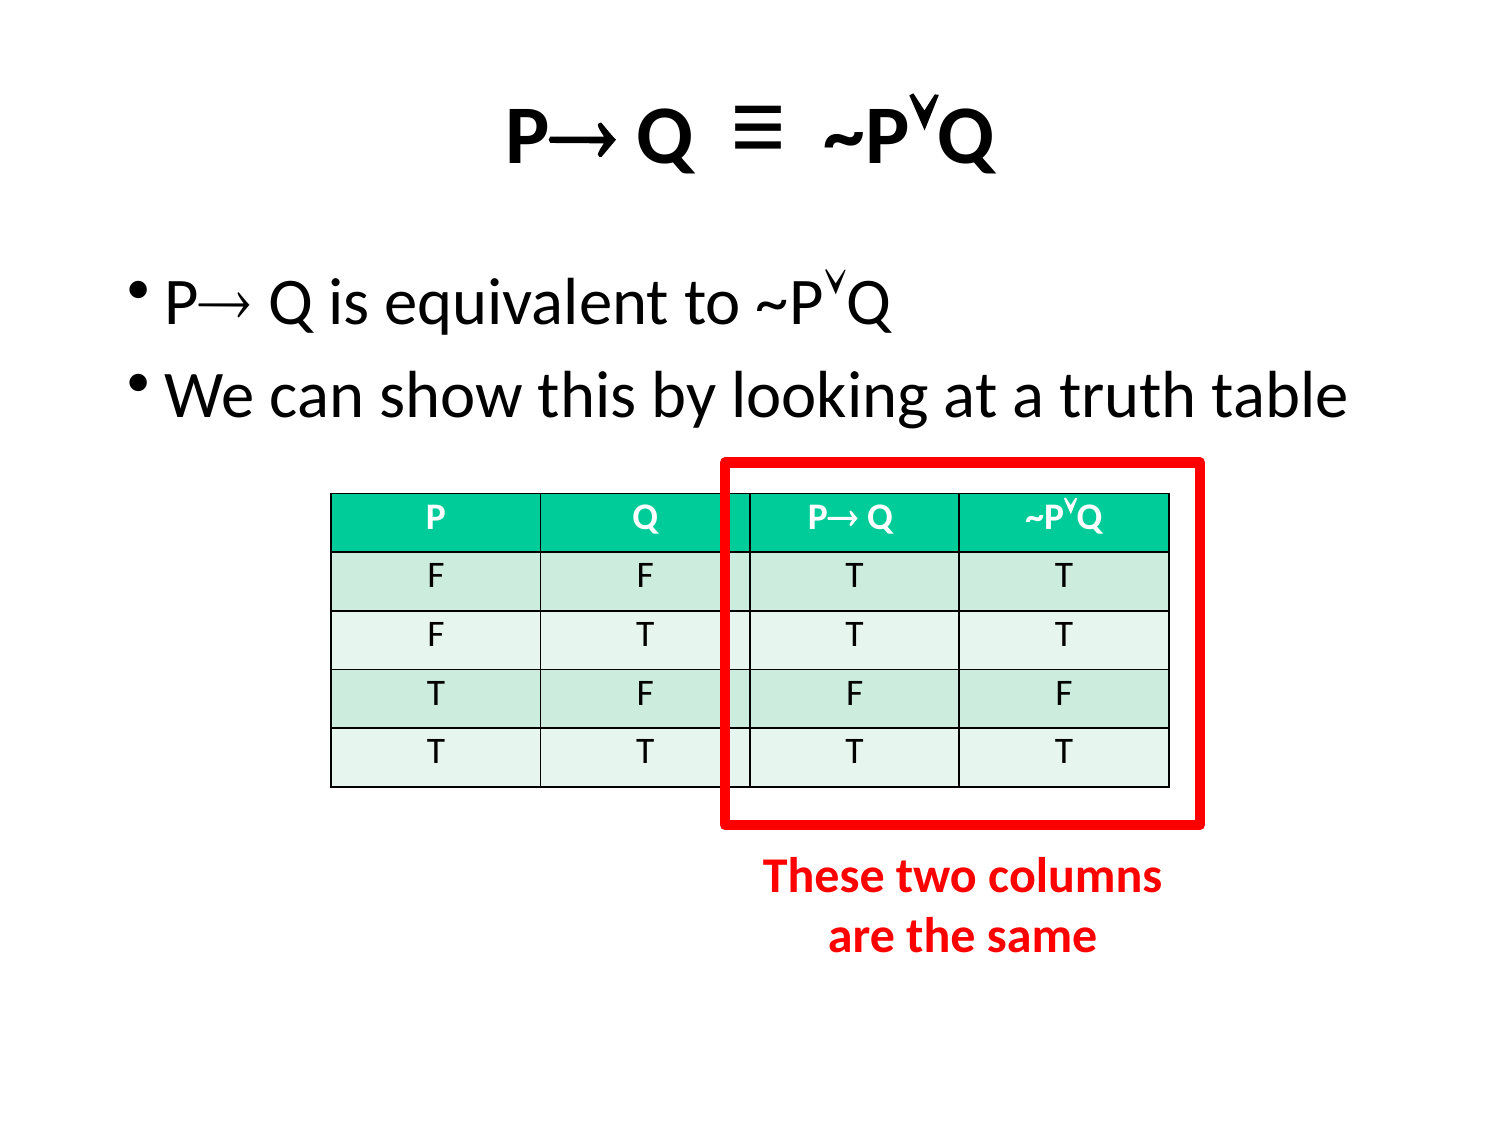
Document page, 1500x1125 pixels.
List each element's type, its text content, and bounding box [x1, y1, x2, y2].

table_cell T [332, 670, 540, 727]
table_header P [332, 494, 540, 551]
table_cell T [332, 729, 540, 786]
title P Q ≡ ~PQ [112, 24, 1388, 213]
table_cell F [541, 670, 725, 727]
table_cell F [332, 612, 540, 669]
table_cell T [541, 612, 725, 669]
table_header Q [541, 494, 725, 551]
table_cell F [332, 553, 540, 610]
text_box These two columns are the same [725, 835, 1201, 970]
table_cell T [541, 729, 725, 786]
text_box [725, 462, 1200, 825]
list P Q is equivalent to ~PQ We can show this by looking at a truth table [112, 249, 1388, 463]
table_cell F [541, 553, 725, 610]
